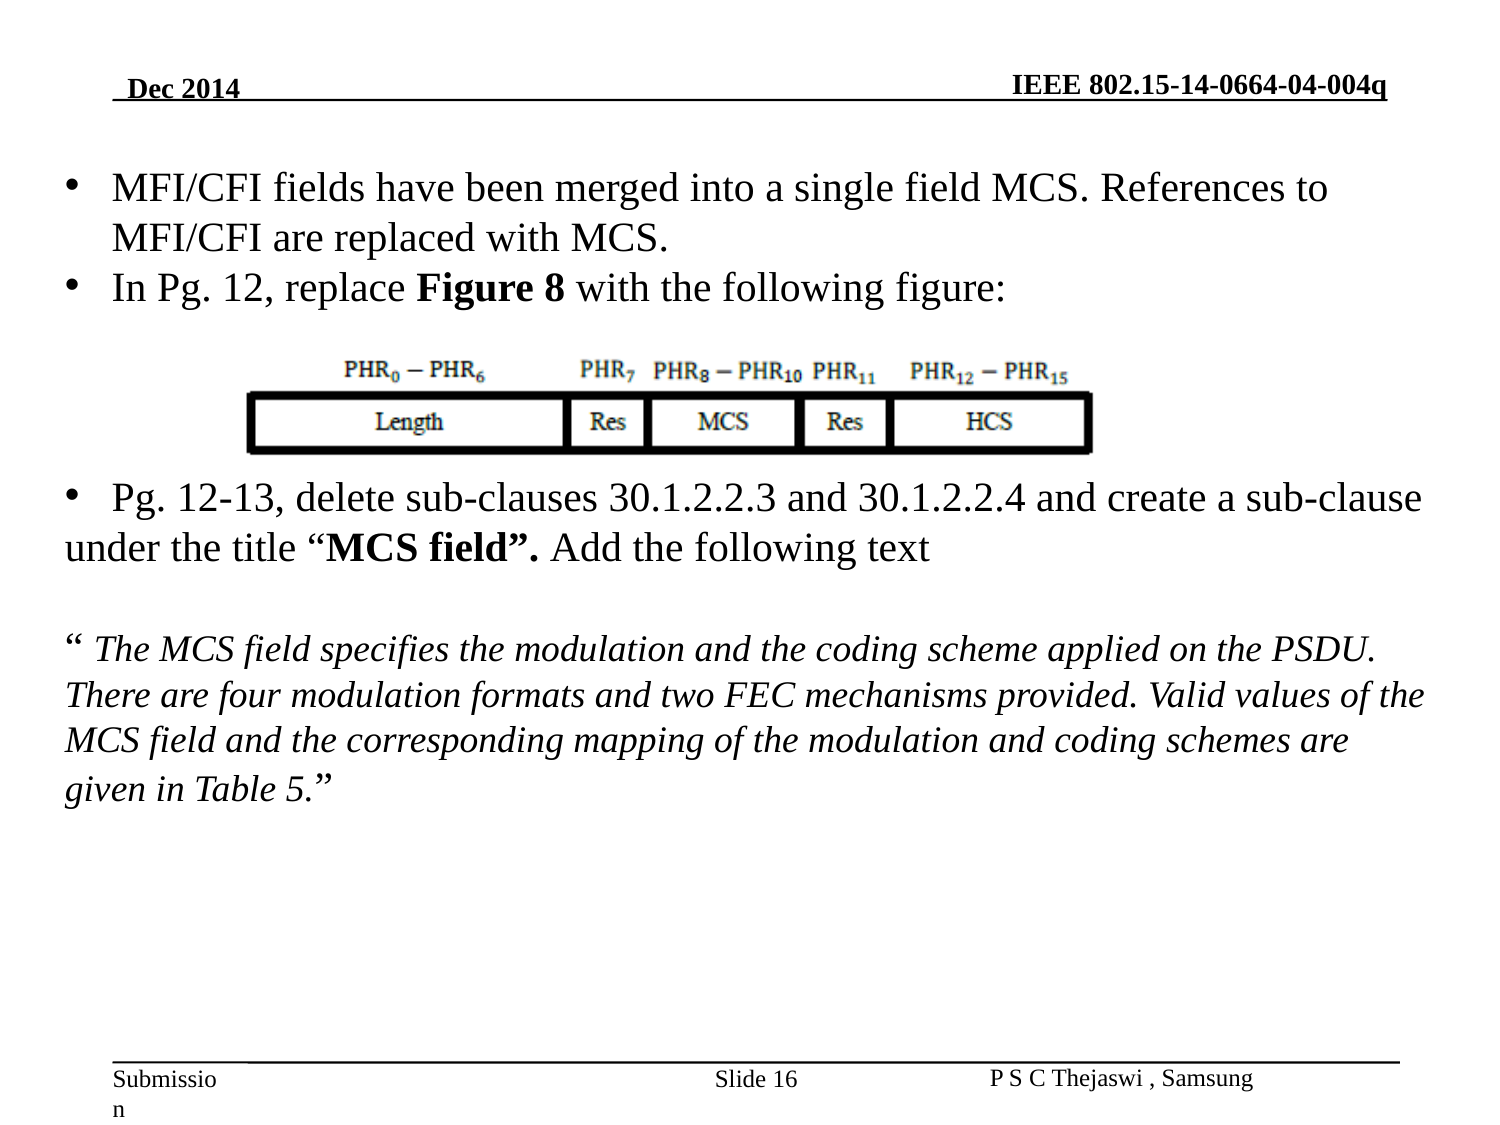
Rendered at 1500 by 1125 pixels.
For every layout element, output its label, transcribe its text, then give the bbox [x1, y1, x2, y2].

picture [233, 349, 1116, 465]
slide_number Slide 16 [712, 1061, 800, 1093]
text_box MFI/CFI fields have been merged into a single field MCS. References to MFI/CFI are replaced with MCS. In Pg. 12, replace Figure 8 with the following figure: Pg. 12-13, delete sub-clauses 30.1.2.2.3 and 30.1.2.2.4 and create a sub-clause under the title “MCS field”. Add the following text “ The MCS field specifies the modulation and the coding scheme applied on the PSDU. There are four modulation formats and two FEC mechanisms provided. Valid values of the MCS field and the corresponding mapping of the modulation and coding schemes are given in Table 5.” [50, 152, 1450, 818]
